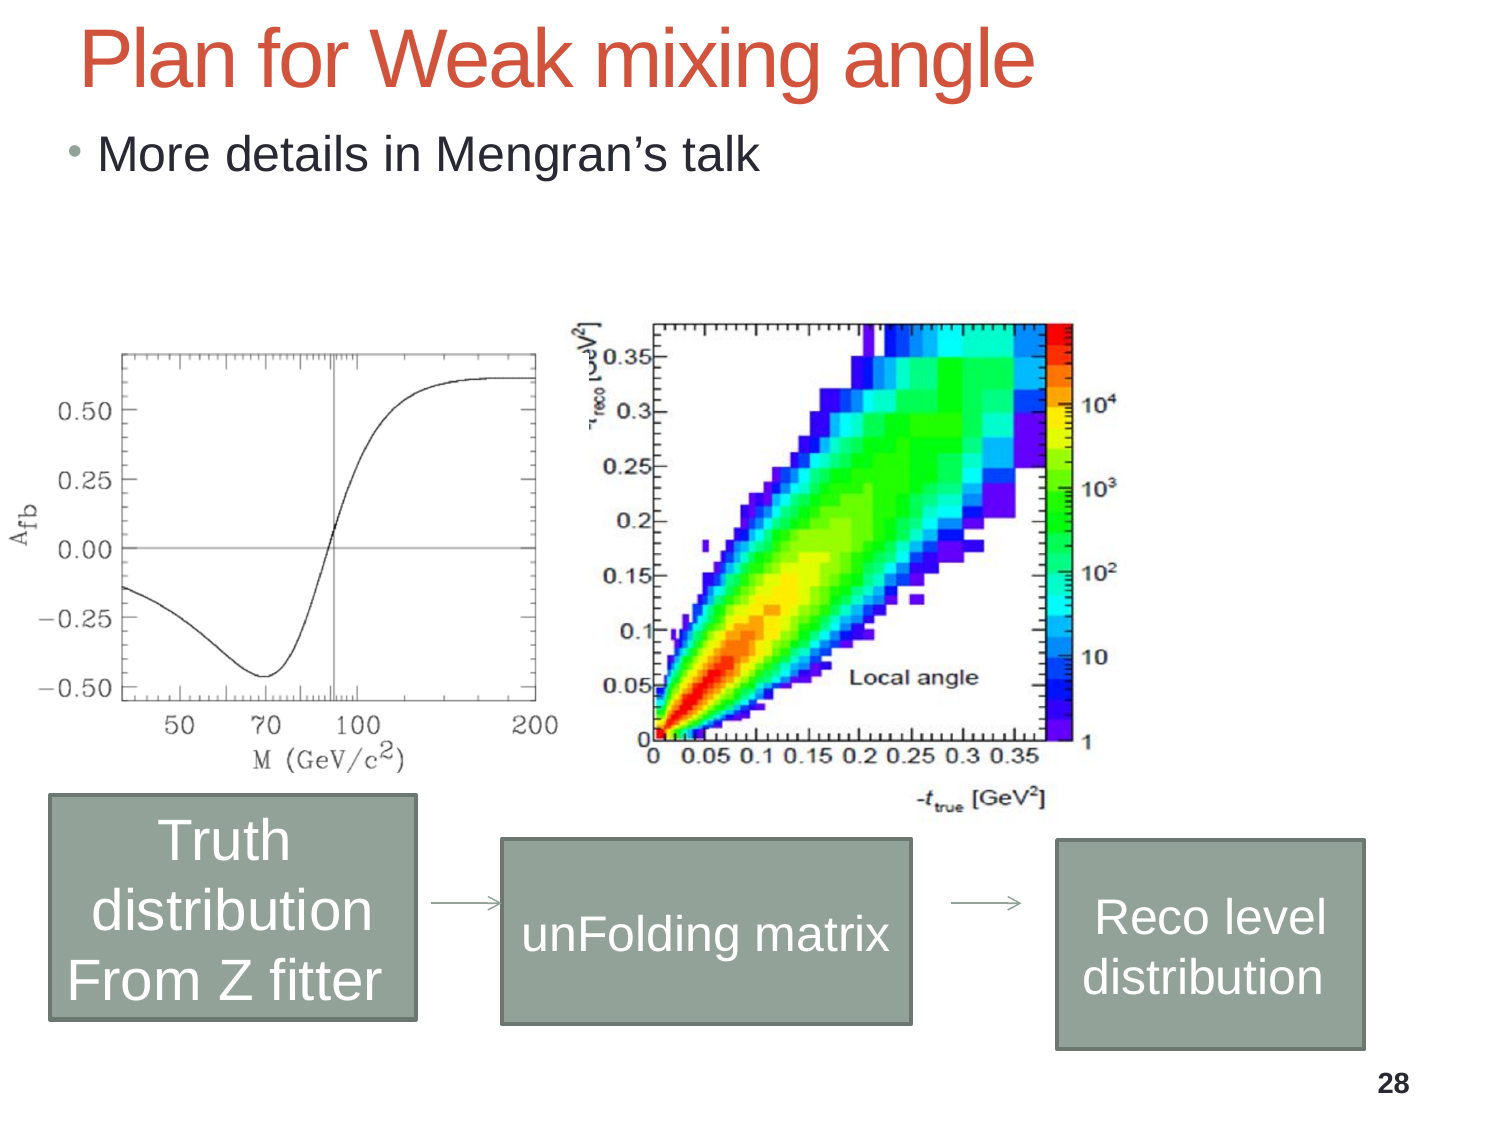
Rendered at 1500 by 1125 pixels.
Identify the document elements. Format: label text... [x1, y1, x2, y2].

slide_number 28 [1250, 1055, 1425, 1110]
text_box unFolding matrix [500, 837, 913, 1026]
list More details in Mengran’s talk [52, 113, 1403, 857]
text_box Reco level distribution [1055, 838, 1366, 1051]
text_box Truth distribution From Z fitter [48, 793, 418, 1022]
picture [6, 300, 1127, 826]
title Plan for Weak mixing angle [63, 0, 1414, 148]
